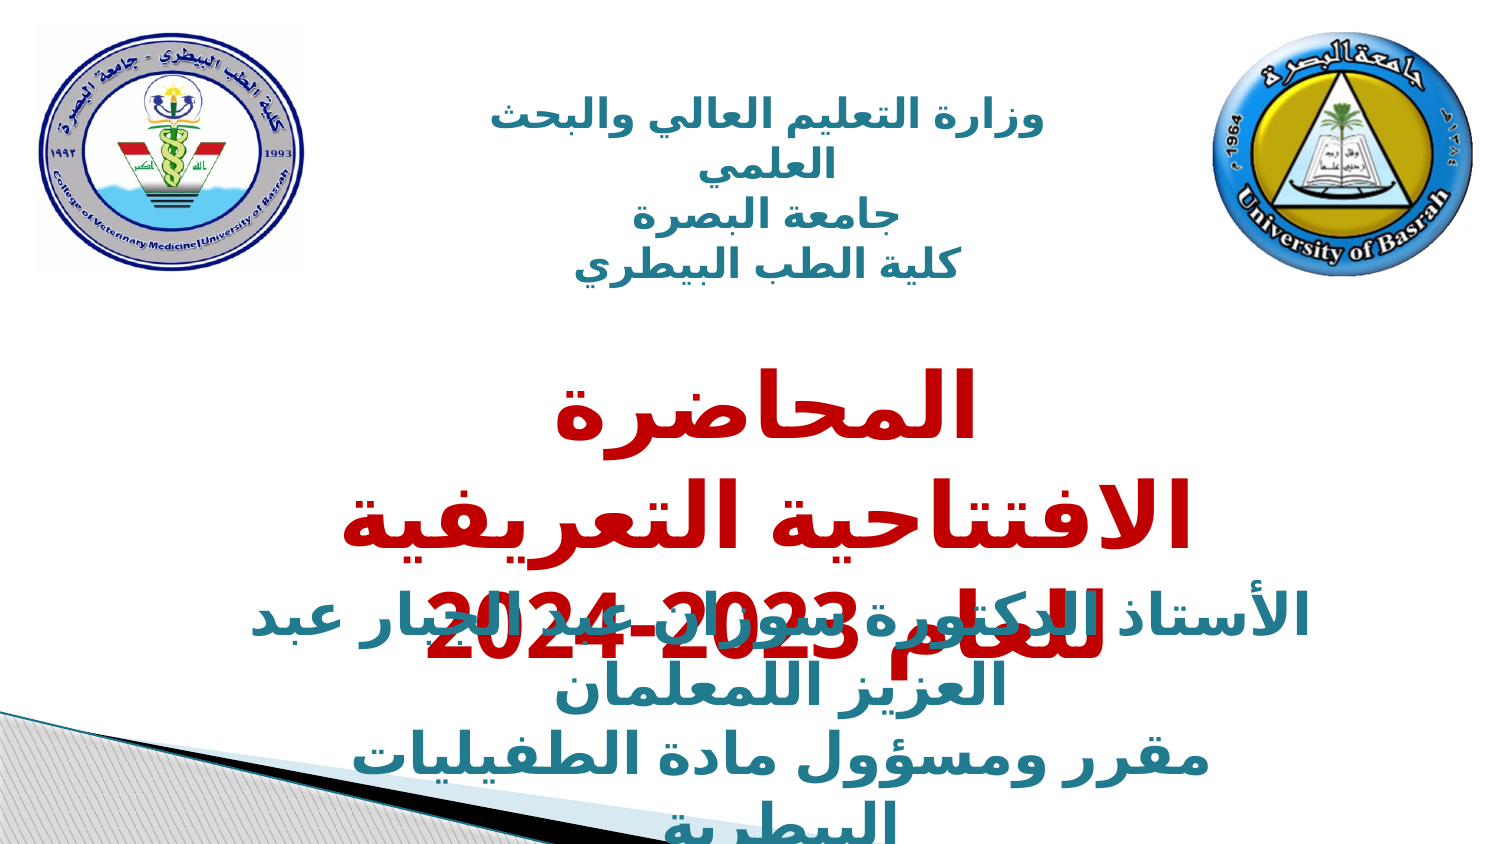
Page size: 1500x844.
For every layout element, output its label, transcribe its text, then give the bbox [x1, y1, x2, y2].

text_box وزارة التعليم العالي والبحث العلمي جامعة البصرة كلية الطب البيطري [454, 79, 1081, 339]
picture [1210, 29, 1478, 277]
picture [34, 23, 306, 275]
text_box المحاضرة الافتتاحية التعريفية للعام 2023-2024 [312, 339, 1223, 569]
text_box الأستاذ الدكتورة سوزان عبد الجبار عبد العزيز اللمعلمان مقرر ومسؤول مادة الطفيليات البيطرية [218, 569, 1345, 844]
